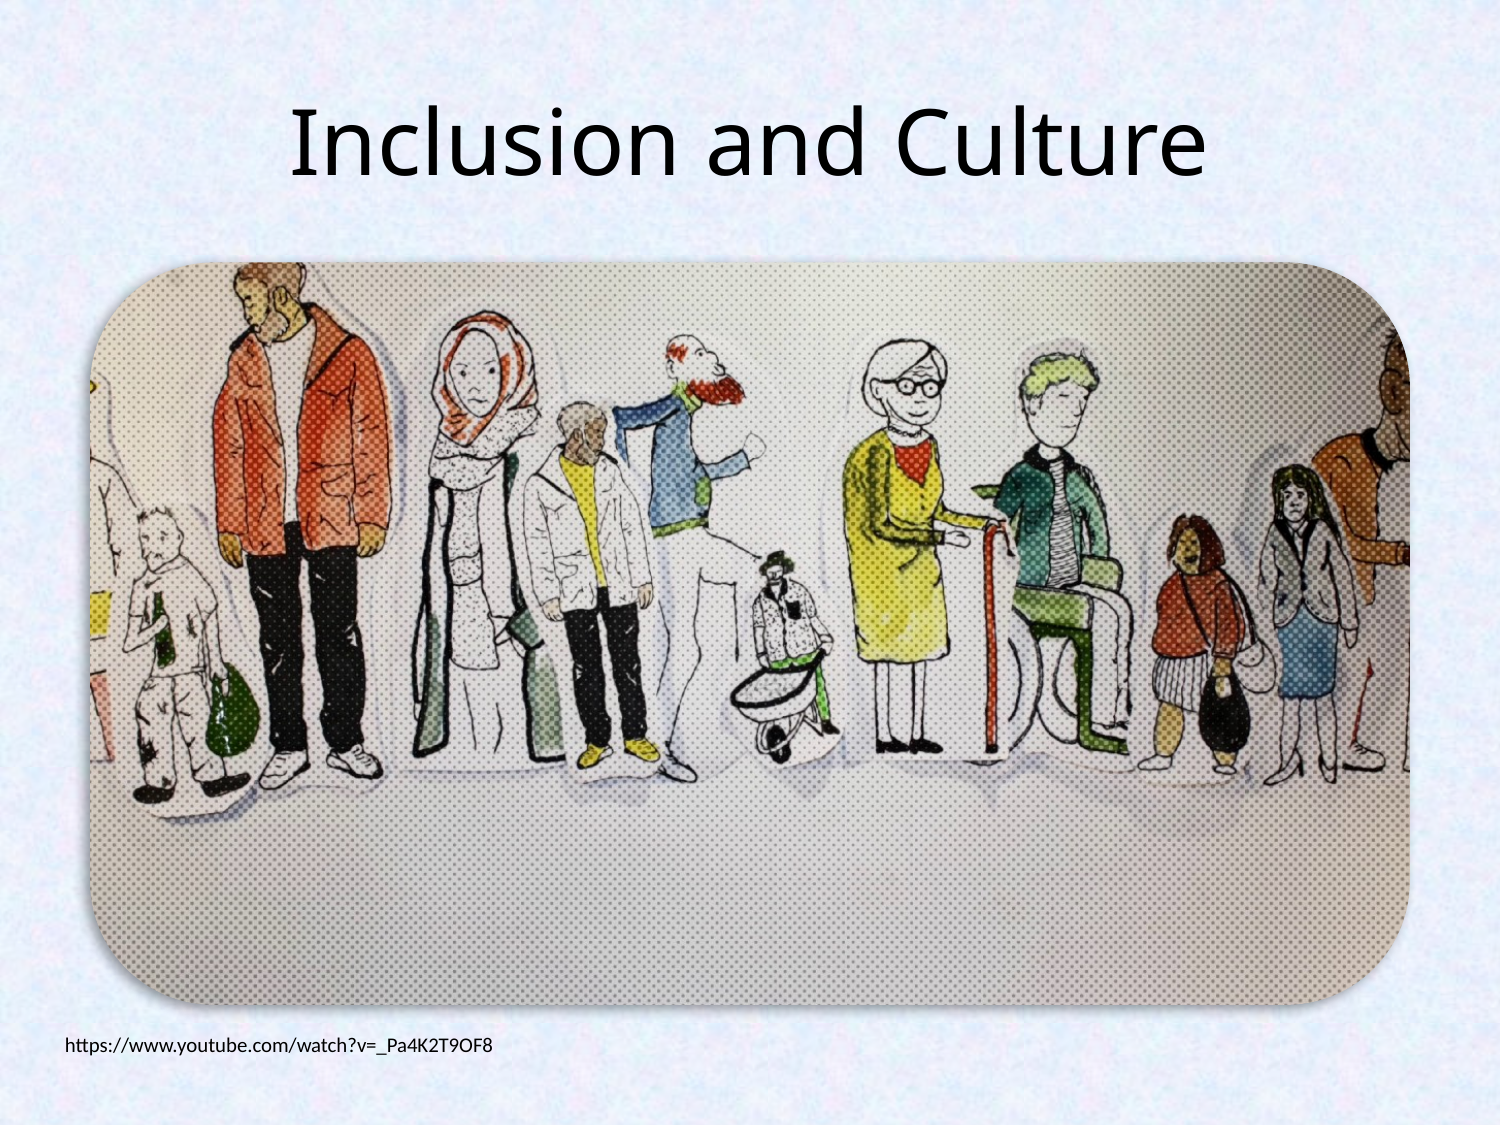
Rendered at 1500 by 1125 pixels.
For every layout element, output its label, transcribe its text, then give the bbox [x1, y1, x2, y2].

title Inclusion and Culture [75, 45, 1425, 233]
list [89, 262, 1411, 1006]
text_box https://www.youtube.com/watch?v=_Pa4K2T9OF8 [49, 1023, 800, 1064]
